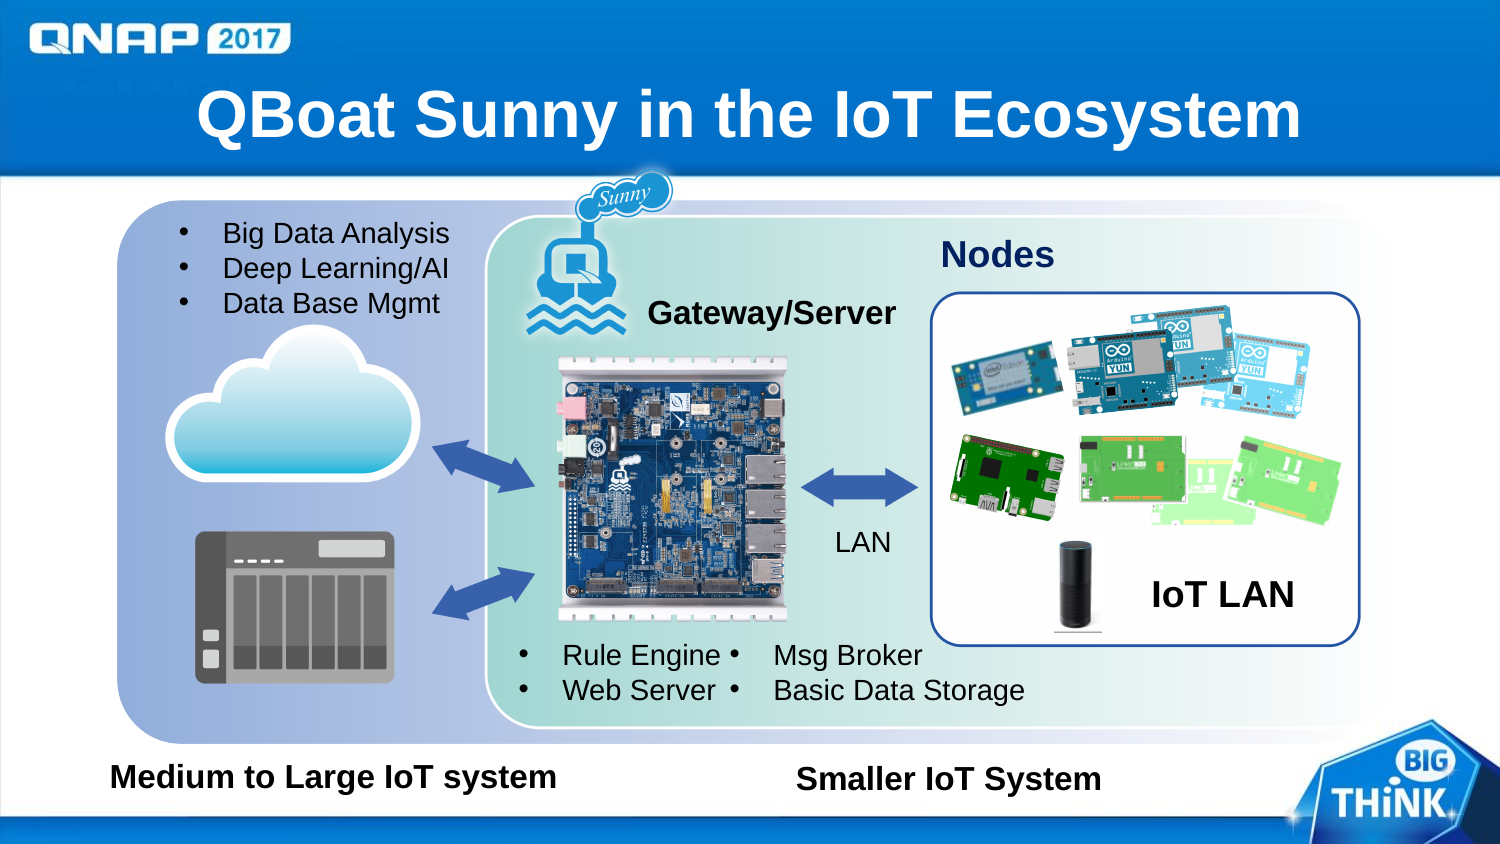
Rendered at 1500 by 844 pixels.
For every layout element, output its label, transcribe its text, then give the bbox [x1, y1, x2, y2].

text_box Medium to Large IoT system [35, 747, 492, 803]
picture [0, 152, 1500, 844]
text_box Smaller IoT System [492, 749, 1407, 805]
picture [0, 0, 1500, 55]
title QBoat Sunny in the IoT Ecosystem [0, 55, 1500, 164]
